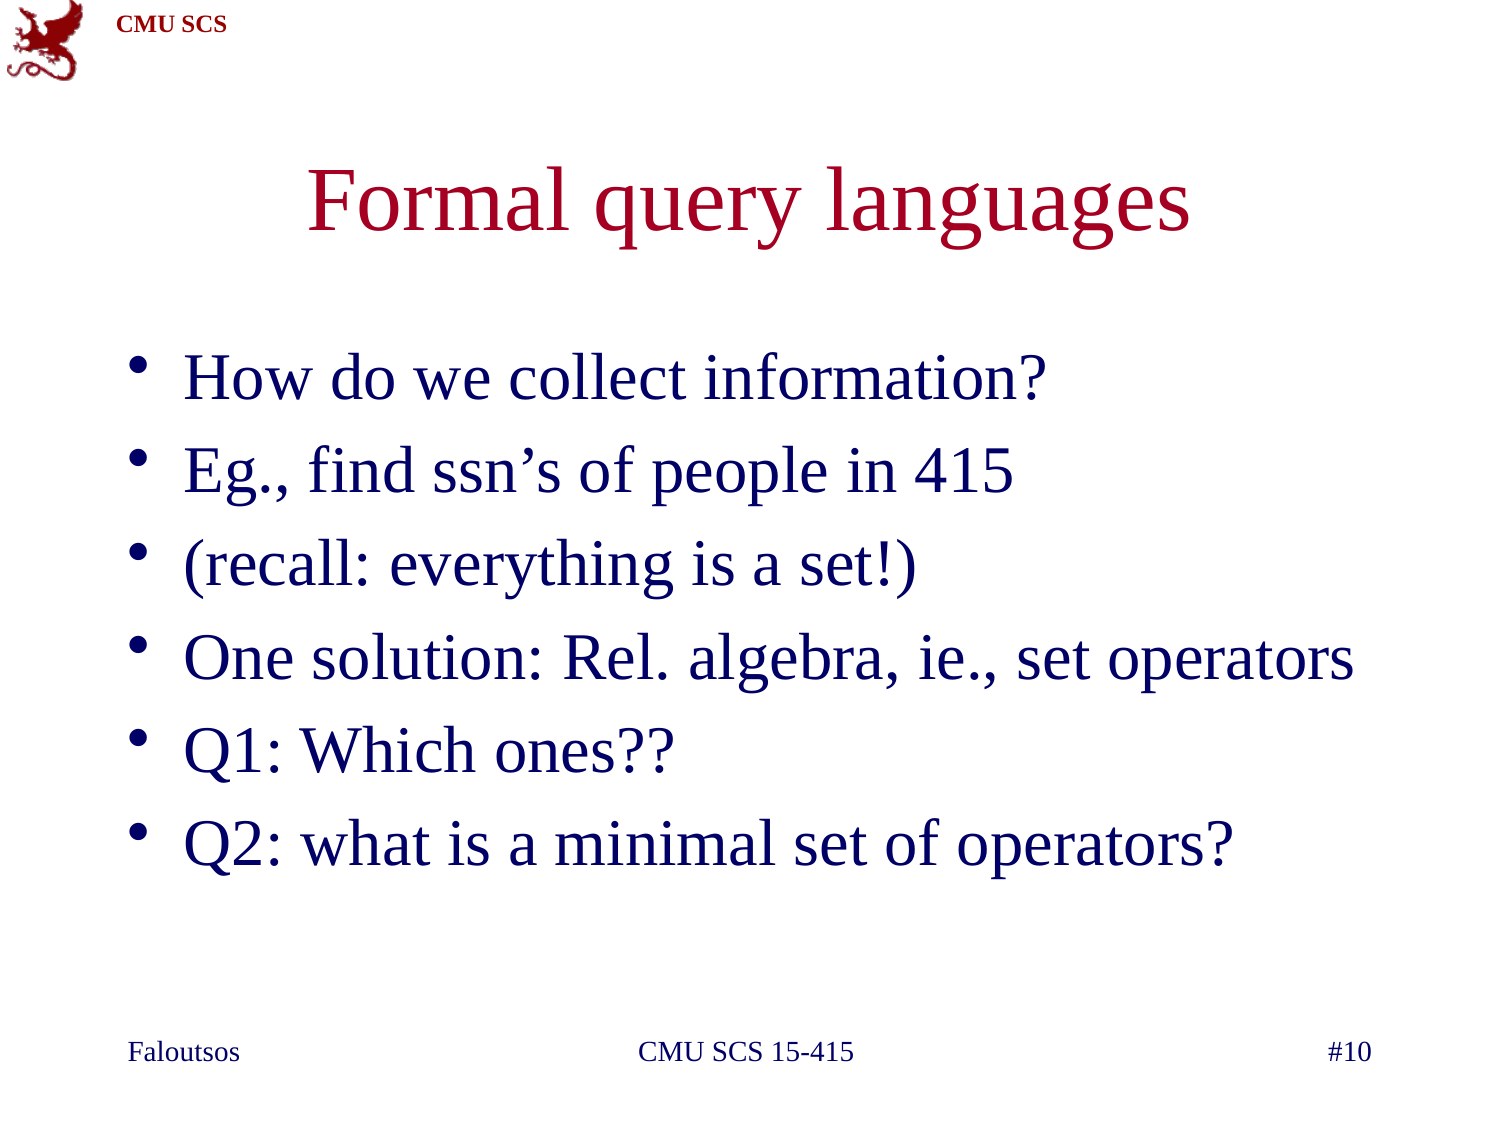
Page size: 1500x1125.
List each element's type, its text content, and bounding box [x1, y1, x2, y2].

picture [6, 0, 85, 82]
footer CMU SCS 15-415 [512, 1024, 988, 1101]
list How do we collect information? Eg., find ssn’s of people in 415 (recall: everything is a set!) One solution: Rel. algebra, ie., set operators Q1: Which ones?? Q2: what is a minimal set of operators? [112, 324, 1388, 1001]
slide_number #10 [1074, 1024, 1388, 1101]
title Formal query languages [112, 99, 1388, 288]
slide_number Faloutsos [112, 1024, 426, 1101]
